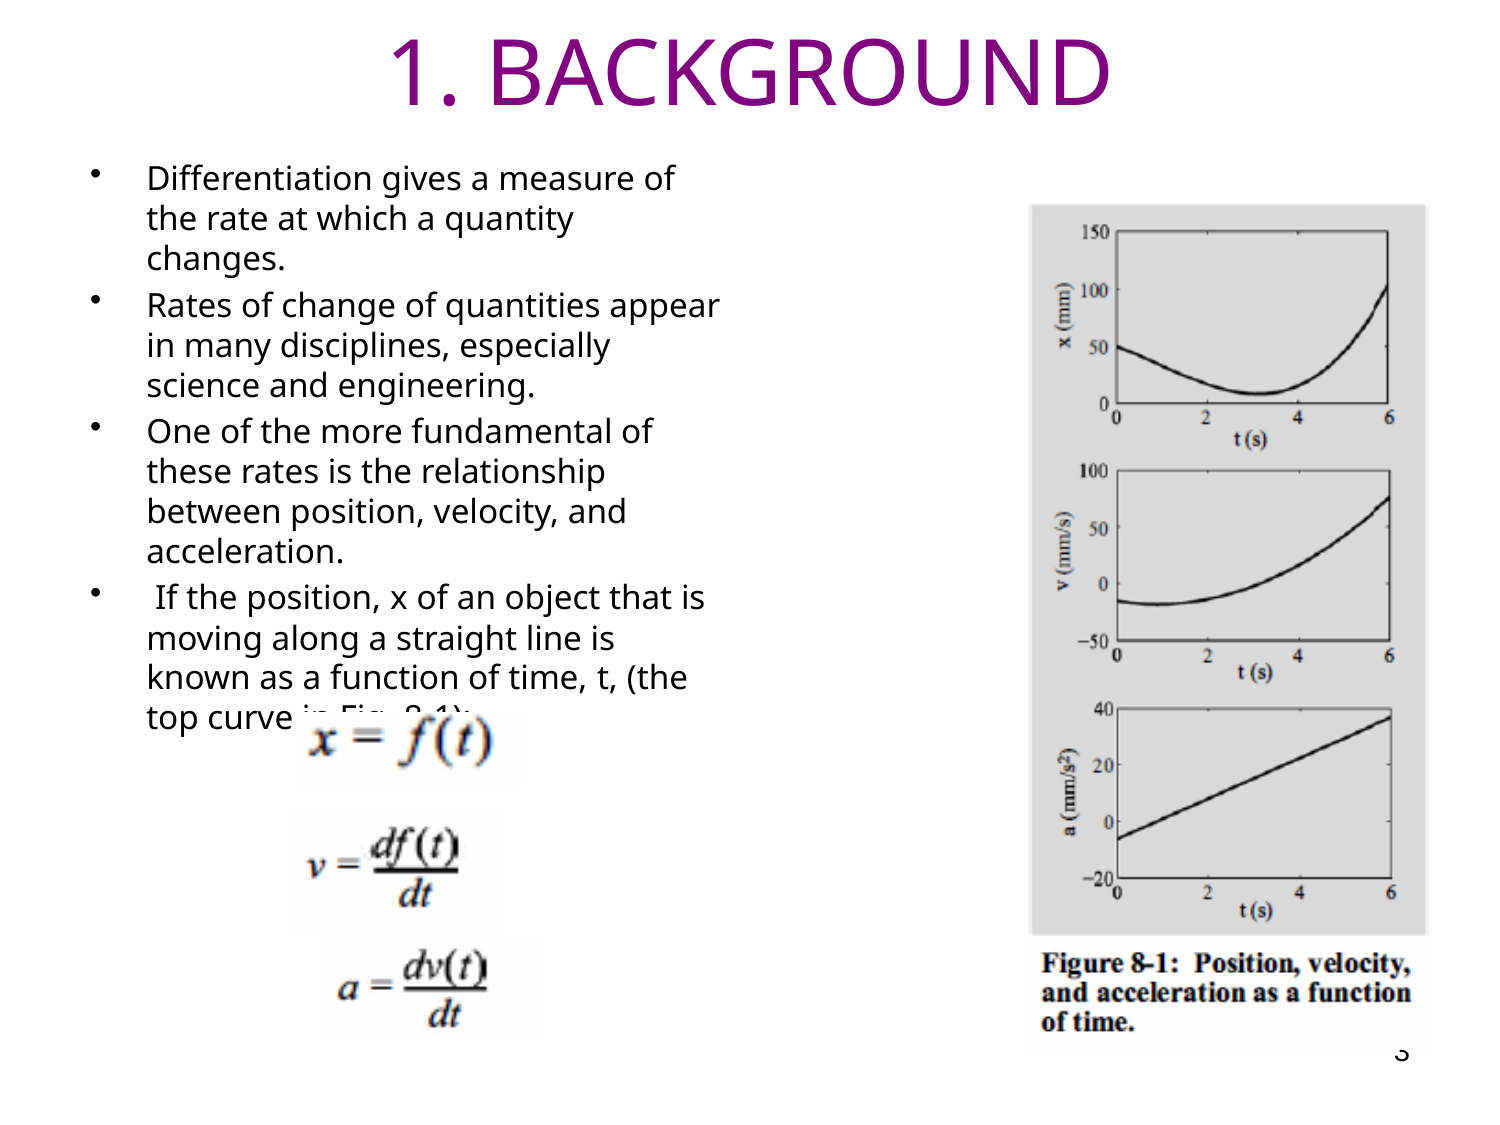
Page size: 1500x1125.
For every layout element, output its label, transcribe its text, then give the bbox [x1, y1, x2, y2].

list Differentiation gives a measure of the rate at which a quantity changes. Rates of change of quantities appear in many disciplines, especially science and engineering. One of the more fundamental of these rates is the relationship between position, velocity, and acceleration. If the position, x of an object that is moving along a straight line is known as a function of time, t, (the top curve in Fig. 8-1): [75, 149, 738, 1005]
picture [287, 812, 500, 931]
title 1. BACKGROUND [75, 0, 1425, 138]
slide_number 3 [1074, 1050, 1425, 1103]
picture [299, 712, 522, 788]
picture [324, 937, 540, 1038]
picture [1027, 199, 1433, 1050]
